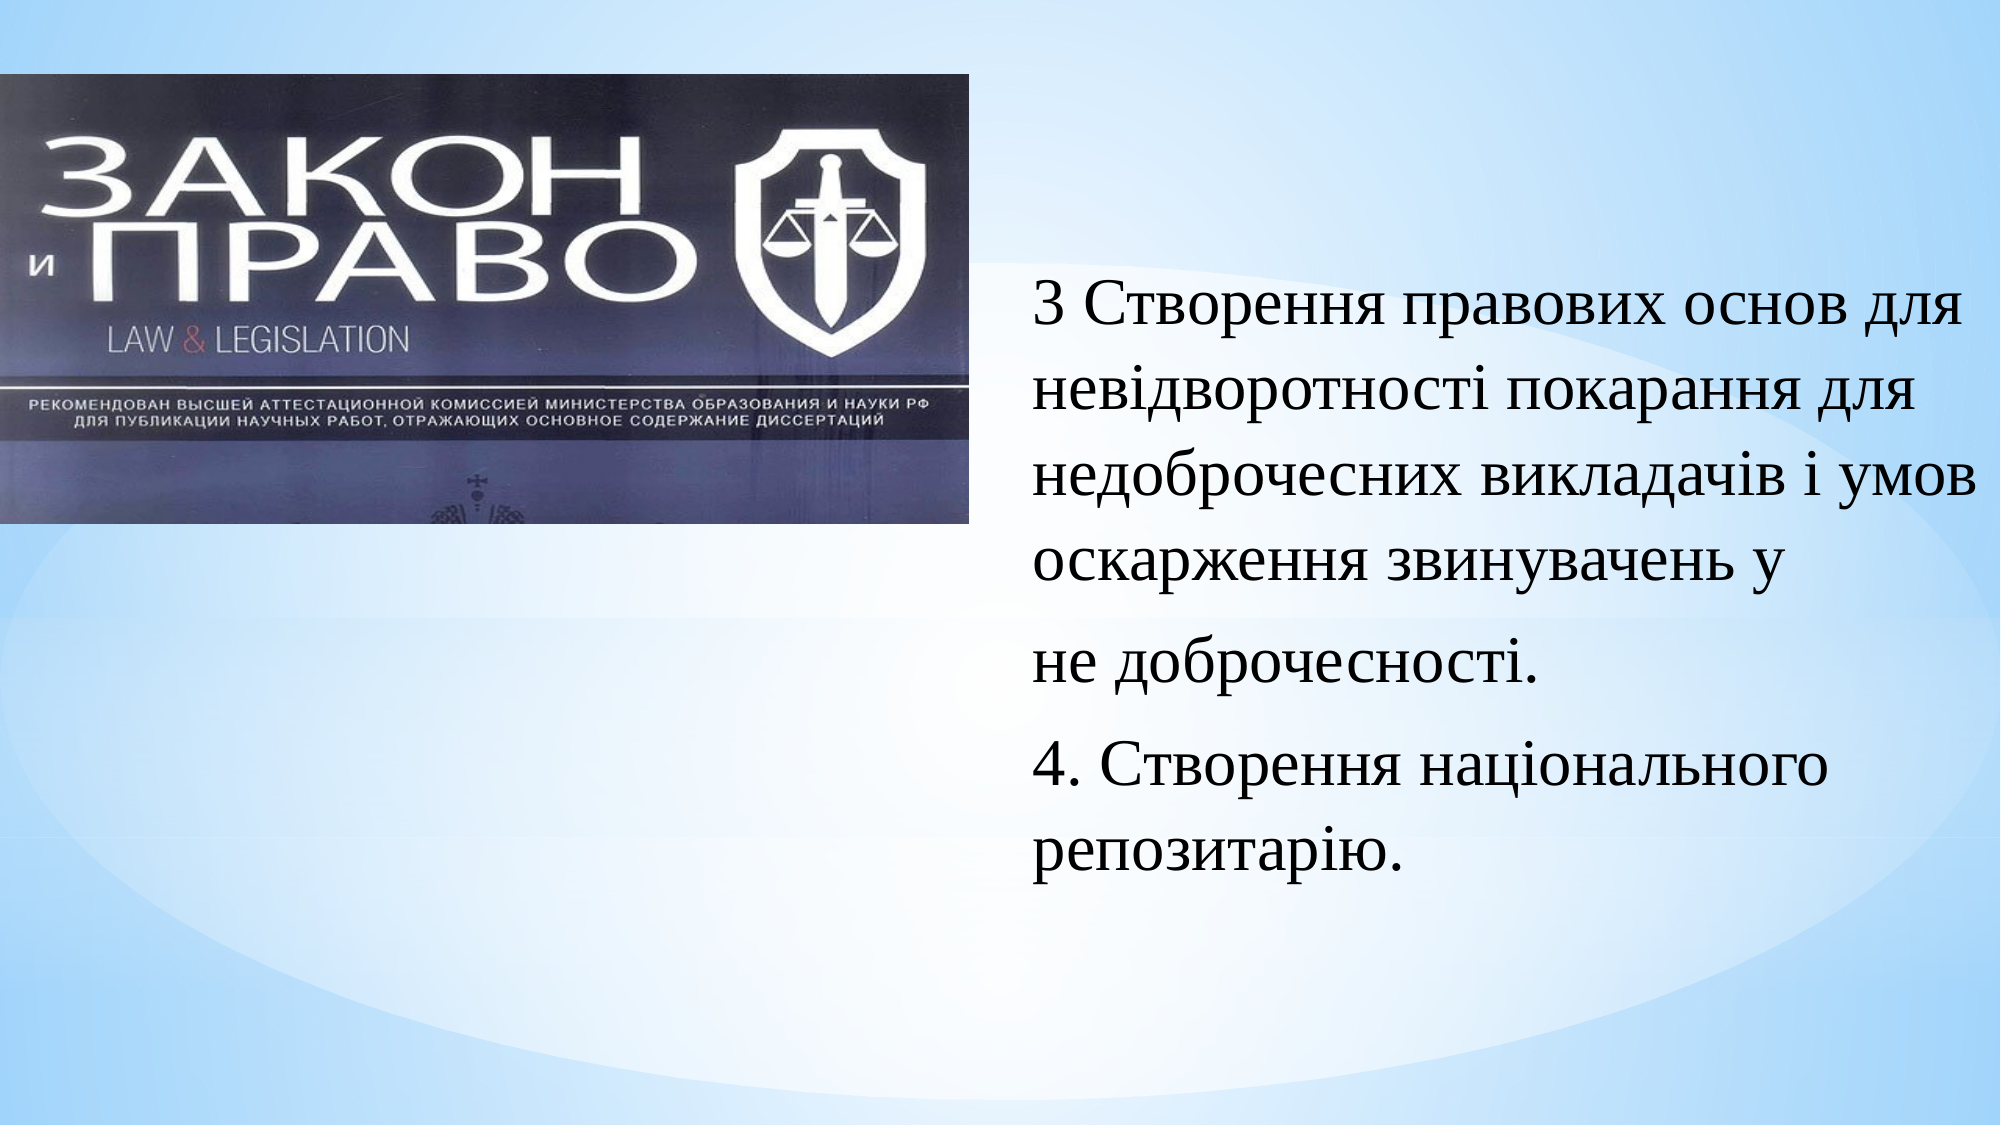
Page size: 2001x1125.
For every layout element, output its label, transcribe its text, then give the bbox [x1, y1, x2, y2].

text_box 3 Створення правових основ для невідворотності покарання для недоброчесних викладачів і умов оскарження звинувачень у не доброчесності. 4. Створення національного репозитарію. [1018, 244, 2000, 892]
picture [0, 73, 969, 524]
